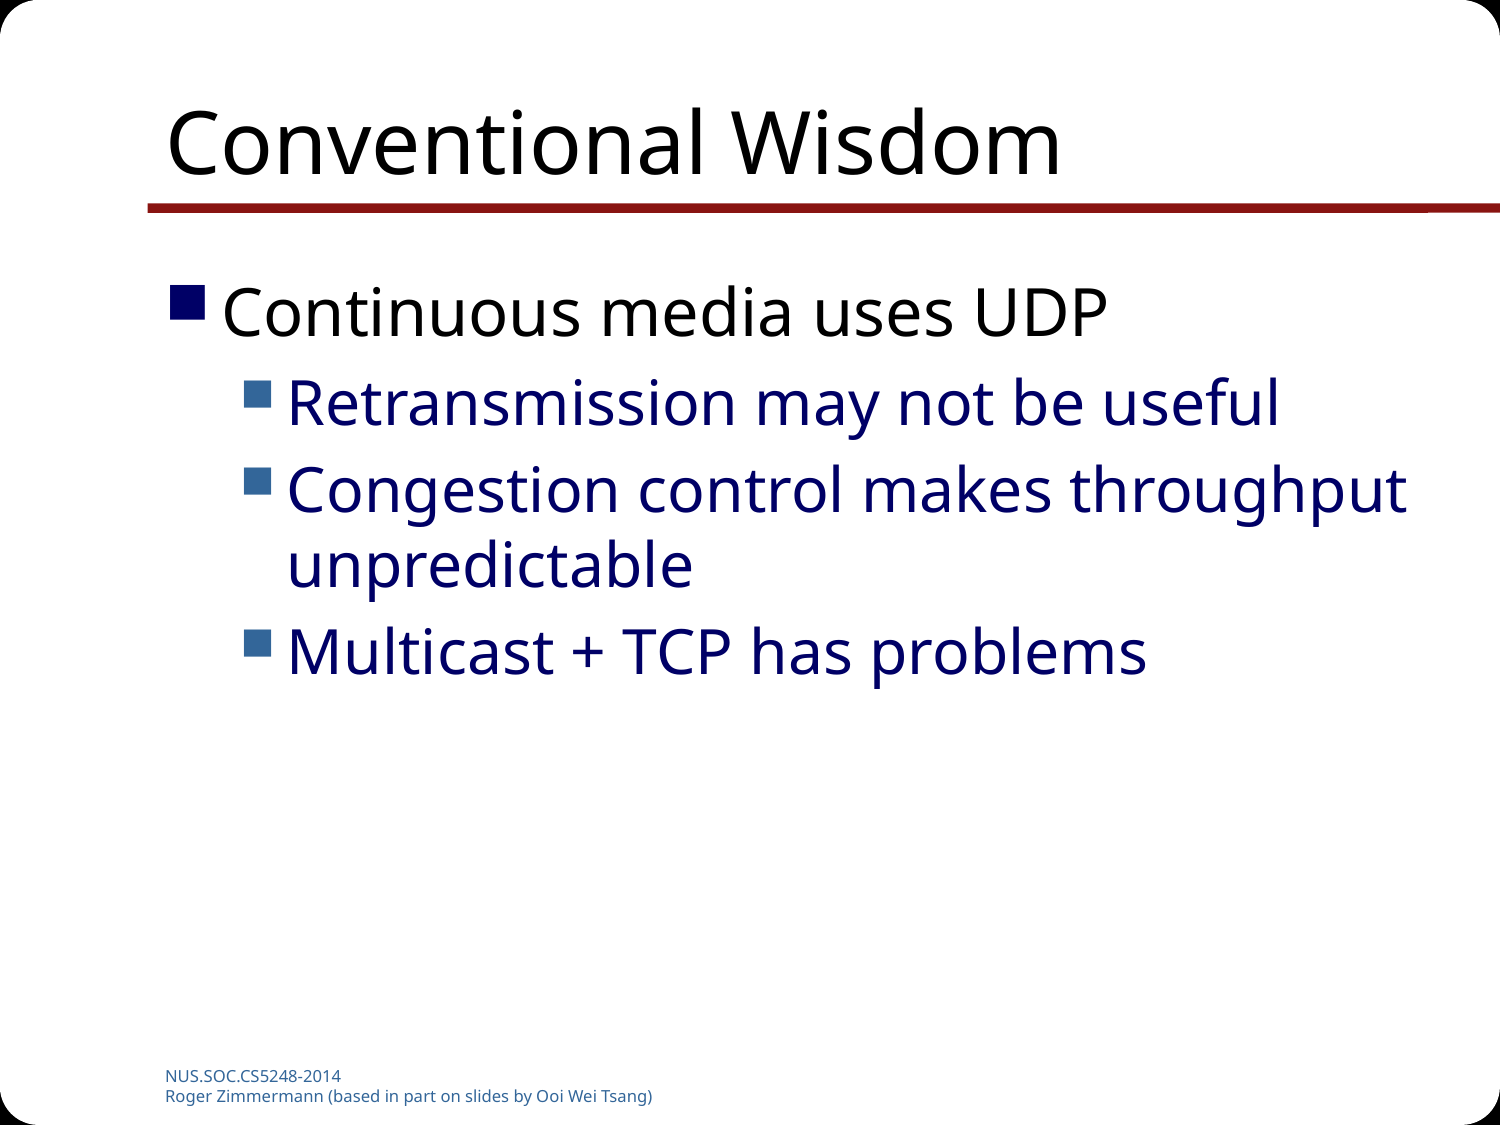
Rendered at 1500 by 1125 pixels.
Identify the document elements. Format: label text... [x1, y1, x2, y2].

list Continuous media uses UDP Retransmission may not be useful Congestion control makes throughput unpredictable Multicast + TCP has problems [149, 262, 1426, 1006]
slide_number NUS.SOC.CS5248-2014 Roger Zimmermann (based in part on slides by Ooi Wei Tsang) [149, 1058, 549, 1101]
footer [549, 1024, 1038, 1101]
title Conventional Wisdom [149, 45, 1426, 234]
